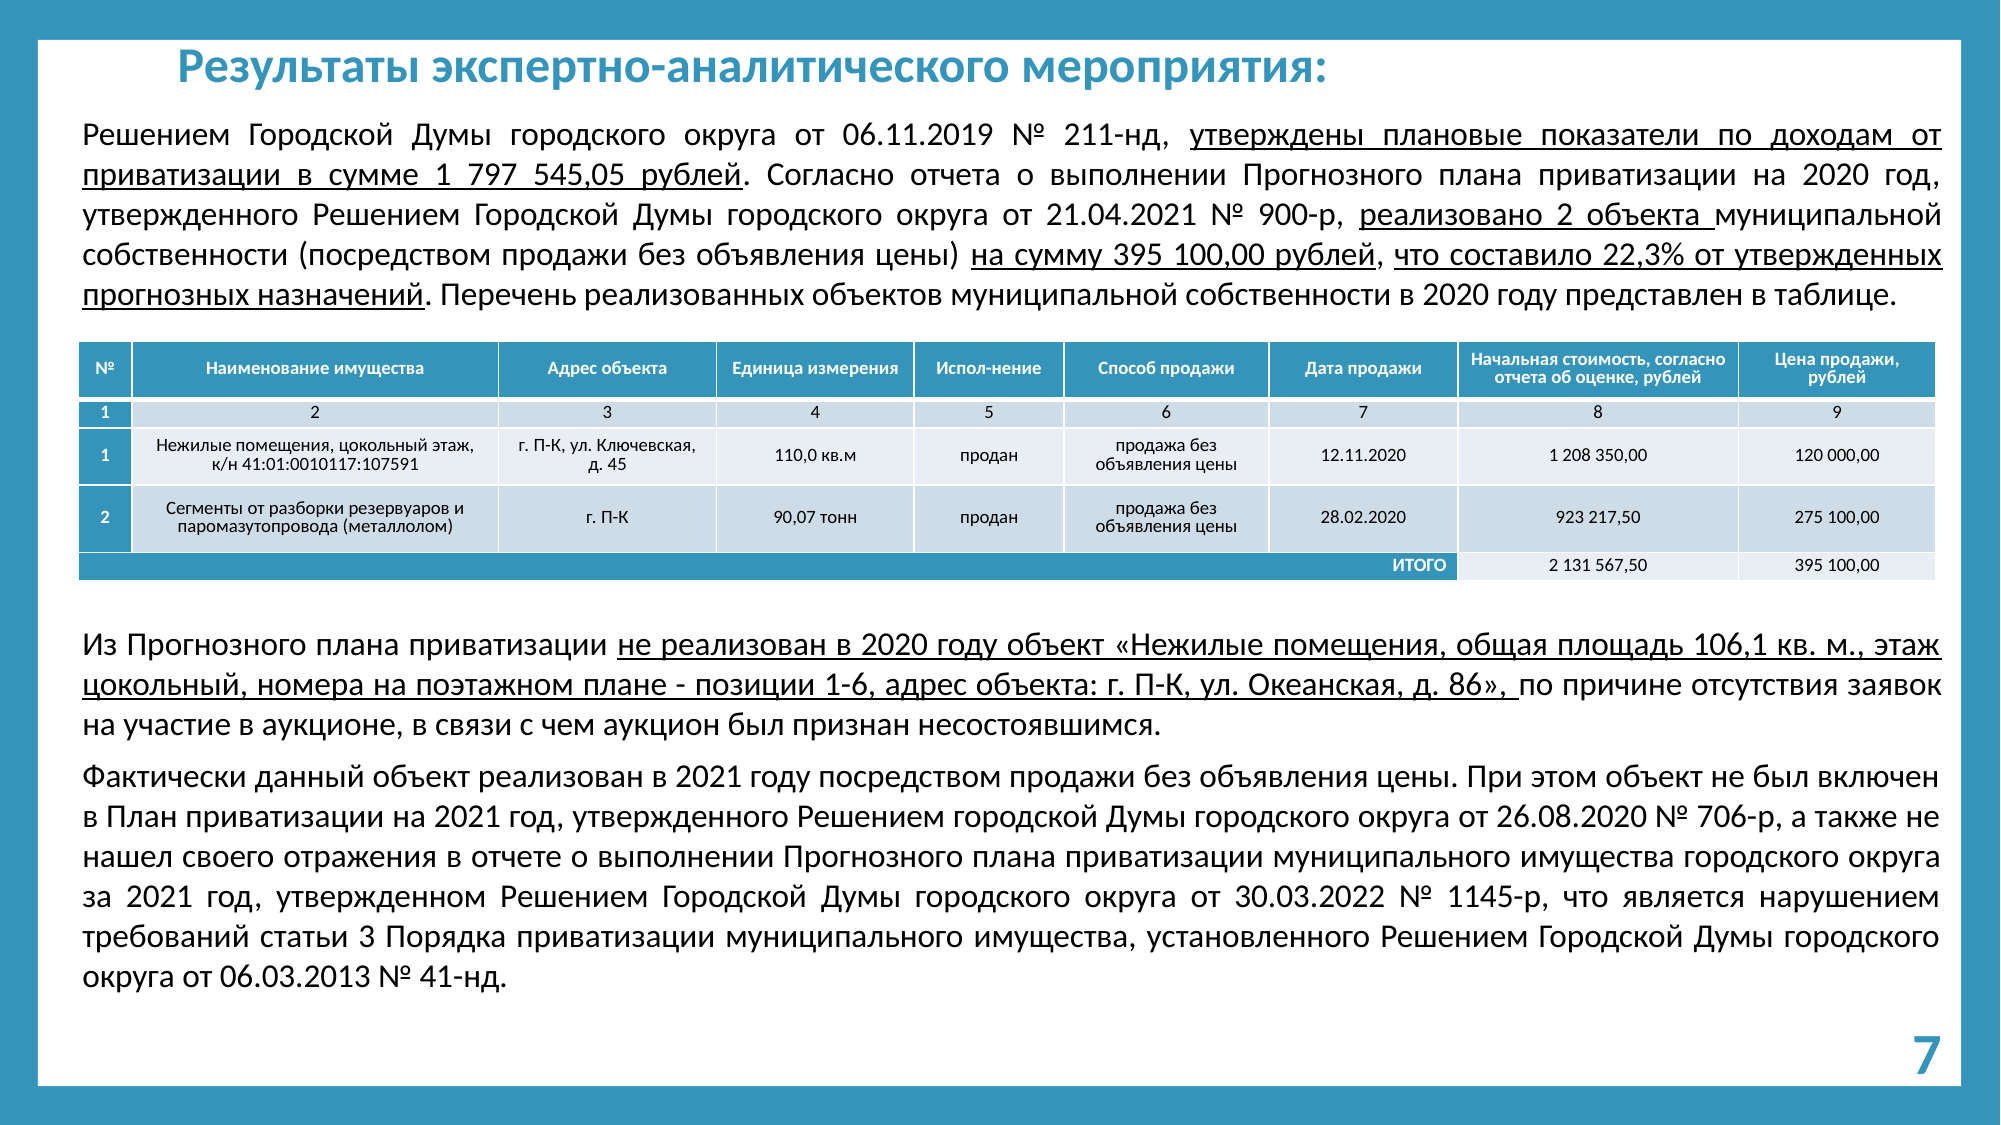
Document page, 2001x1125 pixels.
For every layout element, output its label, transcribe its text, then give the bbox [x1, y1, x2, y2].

table_header № [79, 342, 131, 397]
table_cell Нежилые помещения, цокольный этаж, к/н 41:01:0010117:107591 [133, 429, 498, 484]
table_cell продажа без объявления цены [1065, 486, 1268, 552]
table_cell 1 [79, 429, 131, 484]
table_header Испол-нение [915, 342, 1063, 397]
table_cell Сегменты от разборки резервуаров и паромазутопровода (металлолом) [133, 486, 498, 552]
table_cell г. П-К [499, 486, 716, 552]
table_cell ИТОГО [79, 553, 1457, 580]
table_cell 120 000,00 [1739, 429, 1935, 484]
table_header Наименование имущества [133, 342, 498, 397]
table_cell 5 [915, 402, 1063, 427]
table_header Адрес объекта [499, 342, 716, 397]
table_cell 28.02.2020 [1270, 486, 1457, 552]
table_cell 395 100,00 [1739, 553, 1935, 580]
table_header Цена продажи, рублей [1739, 342, 1935, 397]
table_cell 275 100,00 [1739, 486, 1935, 552]
table_cell 2 [133, 402, 498, 427]
table_cell 7 [1270, 402, 1457, 427]
table_header Способ продажи [1065, 342, 1268, 397]
table_cell продажа без объявления цены [1065, 429, 1268, 484]
table_cell 110,0 кв.м [717, 429, 913, 484]
table_cell 8 [1459, 402, 1738, 427]
table_cell 2 [79, 486, 131, 552]
table_cell 2 131 567,50 [1459, 553, 1738, 580]
table_cell 4 [717, 402, 913, 427]
text_box Решением Городской Думы городского округа от 06.11.2019 № 211-нд, утверждены плановые показатели по доходам от приватизации в сумме 1 797 545,05 рублей. Согласно отчета о выполнении Прогнозного плана приватизации на 2020 год, утвержденного Решением Городской Думы городского округа от 21.04.2021 № 900-р, реализовано 2 объекта муниципальной собственности (посредством продажи без объявления цены) на сумму 395 100,00 рублей, что составило 22,3% от утвержденных прогнозных назначений. Перечень реализованных объектов муниципальной собственности в 2020 году представлен в таблице. Из Прогнозного плана приватизации не реализован в 2020 году объект «Нежилые помещения, общая площадь 106,1 кв. м., этаж цокольный, номера на поэтажном плане - позиции 1-6, адрес объекта: г. П-К, ул. Океанская, д. 86», по причине отсутствия заявок на участие в аукционе, в связи с чем аукцион был признан несостоявшимся. Фактически данный объект реализован в 2021 году посредством продажи без объявления цены. При этом объект не был включен в План приватизации на 2021 год, утвержденного Решением городской Думы городского округа от 26.08.2020 № 706-р, а также не нашел своего отражения в отчете о выполнении Прогнозного плана приватизации муниципального имущества городского округа за 2021 год, утвержденном Решением Городской Думы городского округа от 30.03.2022 № 1145-р, что является нарушением требований статьи 3 Порядка приватизации муниципального имущества, установленного Решением Городской Думы городского округа от 06.03.2013 № 41-нд. [59, 105, 1958, 1092]
table_cell 9 [1739, 402, 1935, 427]
title Результаты экспертно-аналитического мероприятия: [162, 27, 1936, 105]
table_cell 923 217,50 [1459, 486, 1738, 552]
table_cell 90,07 тонн [717, 486, 913, 552]
table_cell 3 [499, 402, 716, 427]
table_header Начальная стоимость, согласно отчета об оценке, рублей [1459, 342, 1738, 397]
table_header Единица измерения [717, 342, 913, 397]
table_cell 6 [1065, 402, 1268, 427]
table_header Дата продажи [1270, 342, 1457, 397]
table_cell продан [915, 486, 1063, 552]
table_cell 1 208 350,00 [1459, 429, 1738, 484]
table_cell г. П-К, ул. Ключевская, д. 45 [499, 429, 716, 484]
table_cell продан [915, 429, 1063, 484]
table_cell 12.11.2020 [1270, 429, 1457, 484]
table_cell 1 [79, 402, 131, 427]
